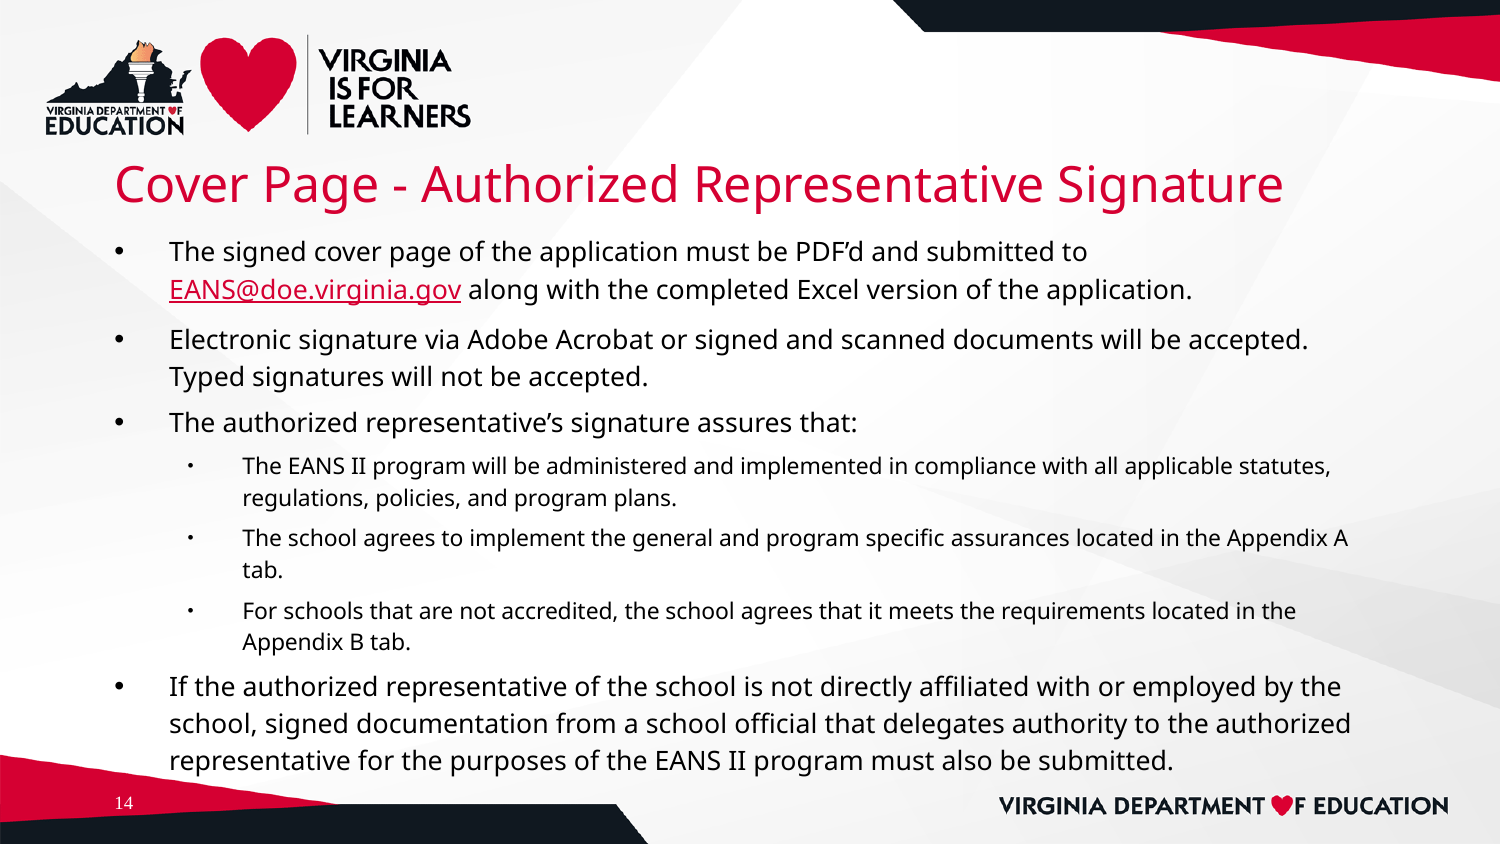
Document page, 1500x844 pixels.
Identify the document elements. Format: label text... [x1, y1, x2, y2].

list The signed cover page of the application must be PDF’d and submitted to EANS@doe.virginia.gov along with the completed Excel version of the application. Electronic signature via Adobe Acrobat or signed and scanned documents will be accepted. Typed signatures will not be accepted. The authorized representative’s signature assures that: The EANS II program will be administered and implemented in compliance with all applicable statutes, regulations, policies, and program plans. The school agrees to implement the general and program specific assurances located in the Appendix A tab. For schools that are not accredited, the school agrees that it meets the requirements located in the Appendix B tab. If the authorized representative of the school is not directly affiliated with or employed by the school, signed documentation from a school official that delegates authority to the authorized representative for the purposes of the EANS II program must also be submitted. [103, 224, 1397, 791]
slide_number 14 [103, 779, 441, 825]
picture [0, 0, 1500, 844]
title Cover Page - Authorized Representative Signature [103, 147, 1397, 224]
